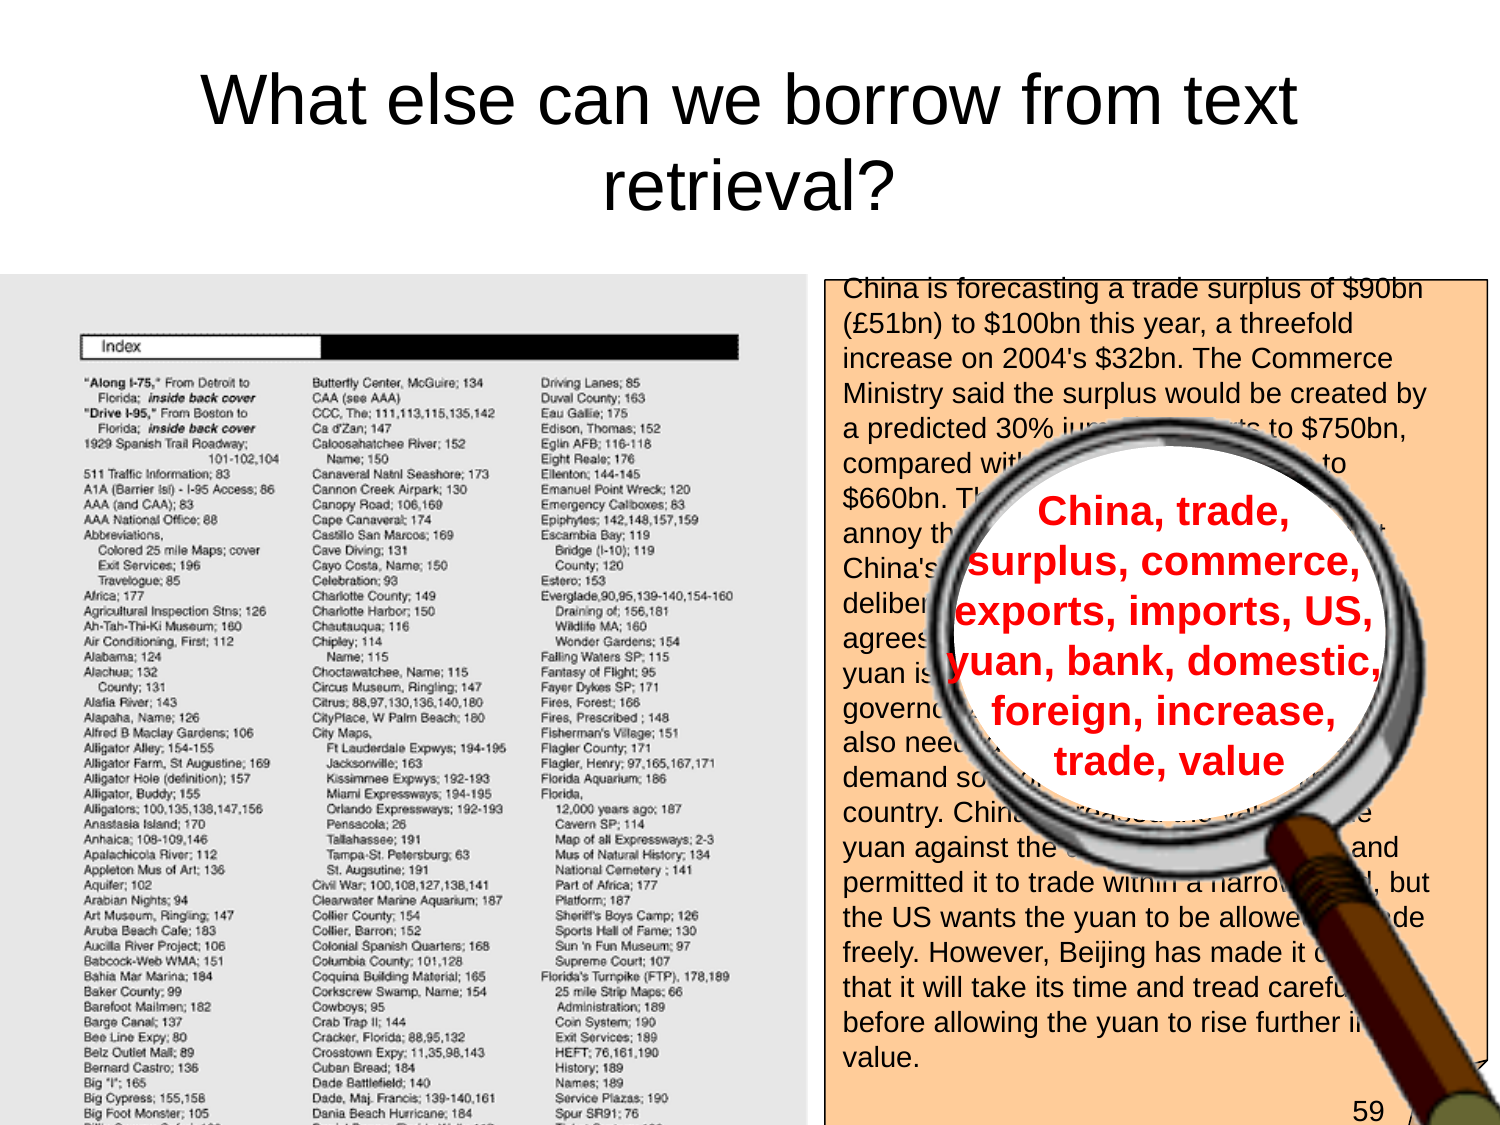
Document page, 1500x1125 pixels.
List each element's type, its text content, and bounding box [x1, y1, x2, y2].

title What else can we borrow from text retrieval? [74, 44, 1426, 233]
picture [0, 274, 808, 1125]
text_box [824, 274, 1500, 1125]
